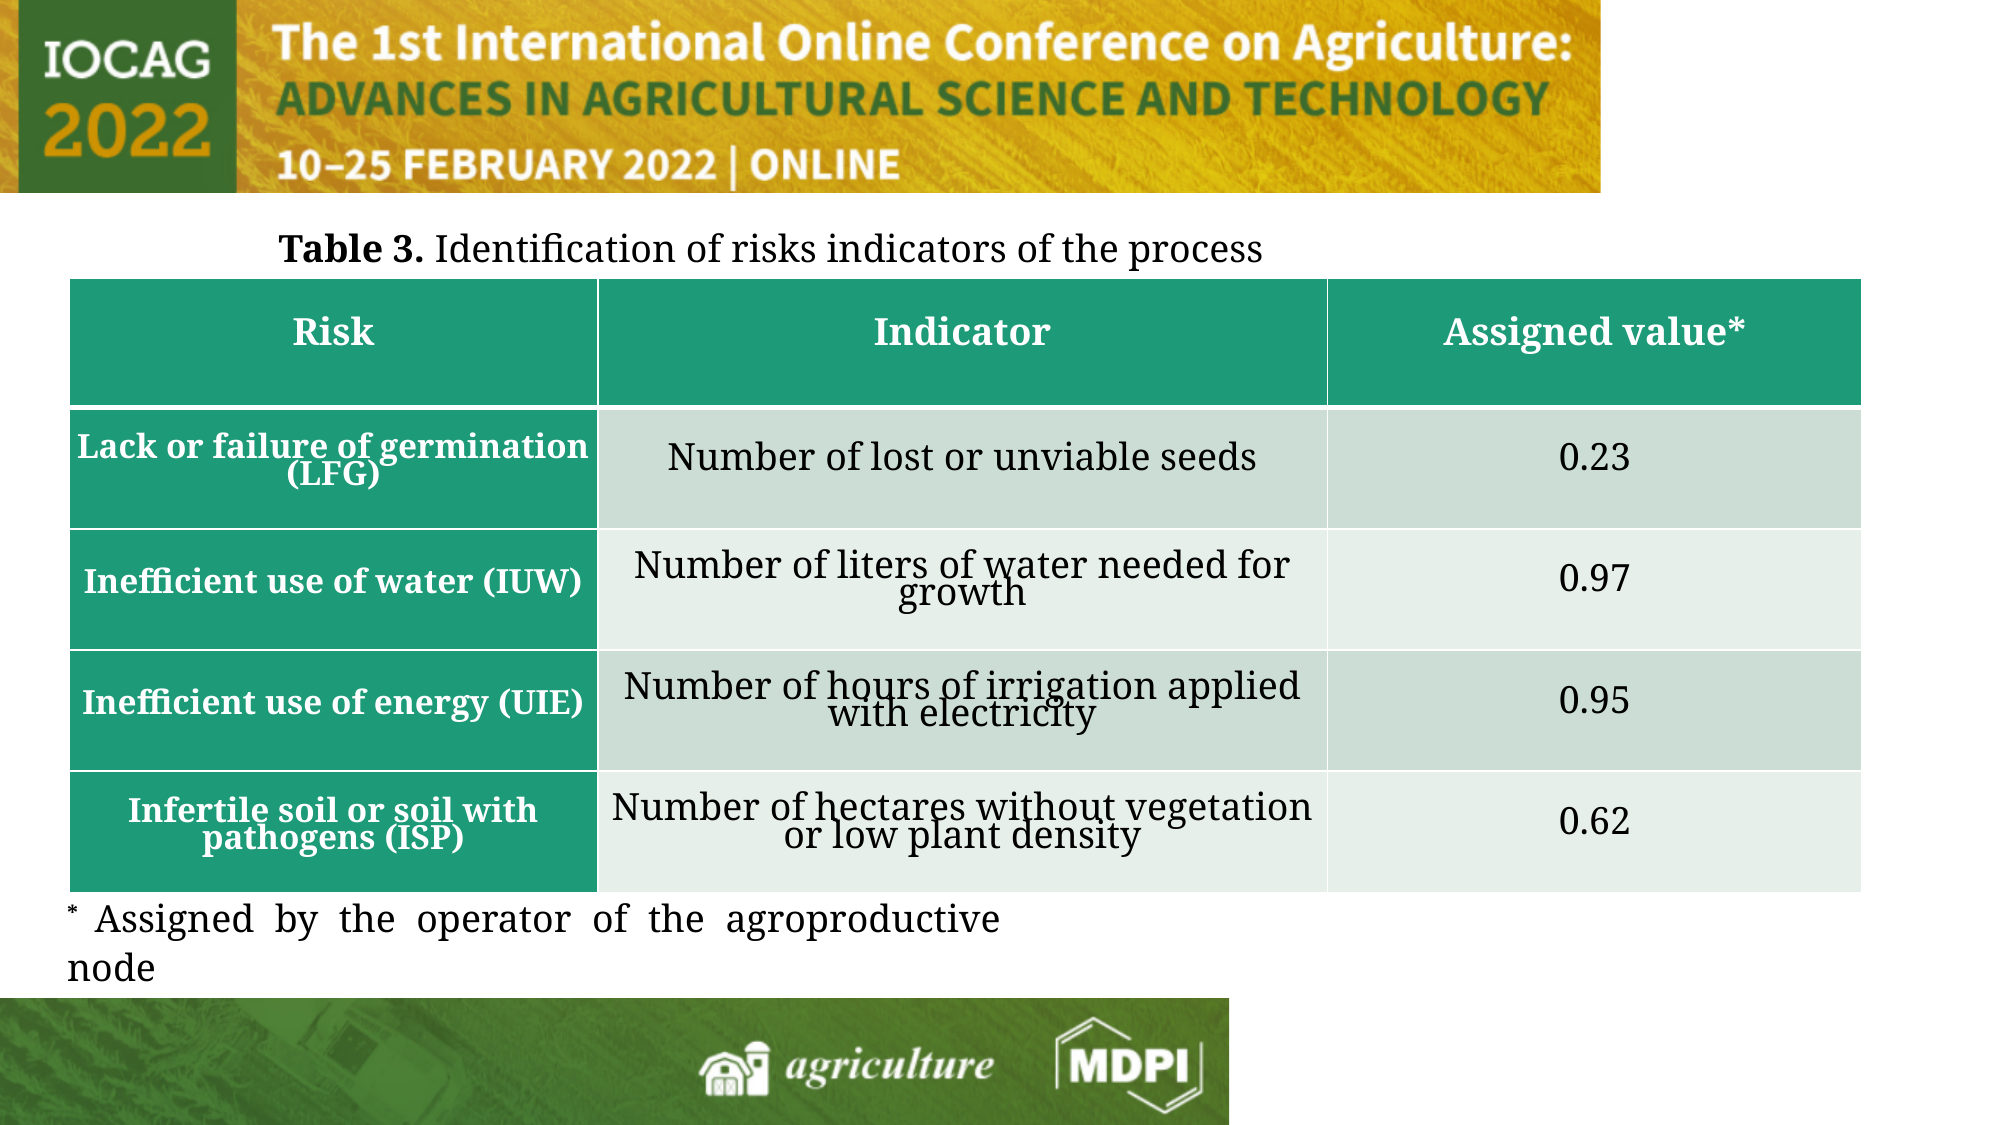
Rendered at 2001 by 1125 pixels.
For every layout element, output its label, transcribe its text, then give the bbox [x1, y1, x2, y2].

table_cell Number of hours of irrigation applied with electricity [599, 651, 1327, 770]
picture [0, 998, 1230, 1125]
table_cell Inefficient use of energy (UIE) [70, 651, 597, 770]
table_cell Number of lost or unviable seeds [599, 410, 1327, 528]
table_cell 0.97 [1328, 530, 1861, 649]
table_cell Infertile soil or soil with pathogens (ISP) [70, 772, 597, 892]
text_box * Assigned by the operator of the agroproductive node [52, 884, 1017, 996]
table_header Indicator [599, 279, 1327, 405]
table_cell 0.95 [1328, 651, 1861, 770]
table_cell Inefficient use of water (IUW) [70, 530, 597, 649]
table_cell Lack or failure of germination (LFG) [70, 410, 597, 528]
table_cell Number of liters of water needed for growth [599, 530, 1327, 649]
table_header Risk [70, 279, 597, 405]
table_cell Number of hectares without vegetation or low plant density [599, 772, 1327, 892]
text_box Table 3. Identification of risks indicators of the process [263, 217, 1939, 278]
table_cell 0.62 [1328, 772, 1861, 892]
picture [0, 0, 1601, 193]
table_header Assigned value* [1328, 279, 1861, 405]
table_cell 0.23 [1328, 410, 1861, 528]
